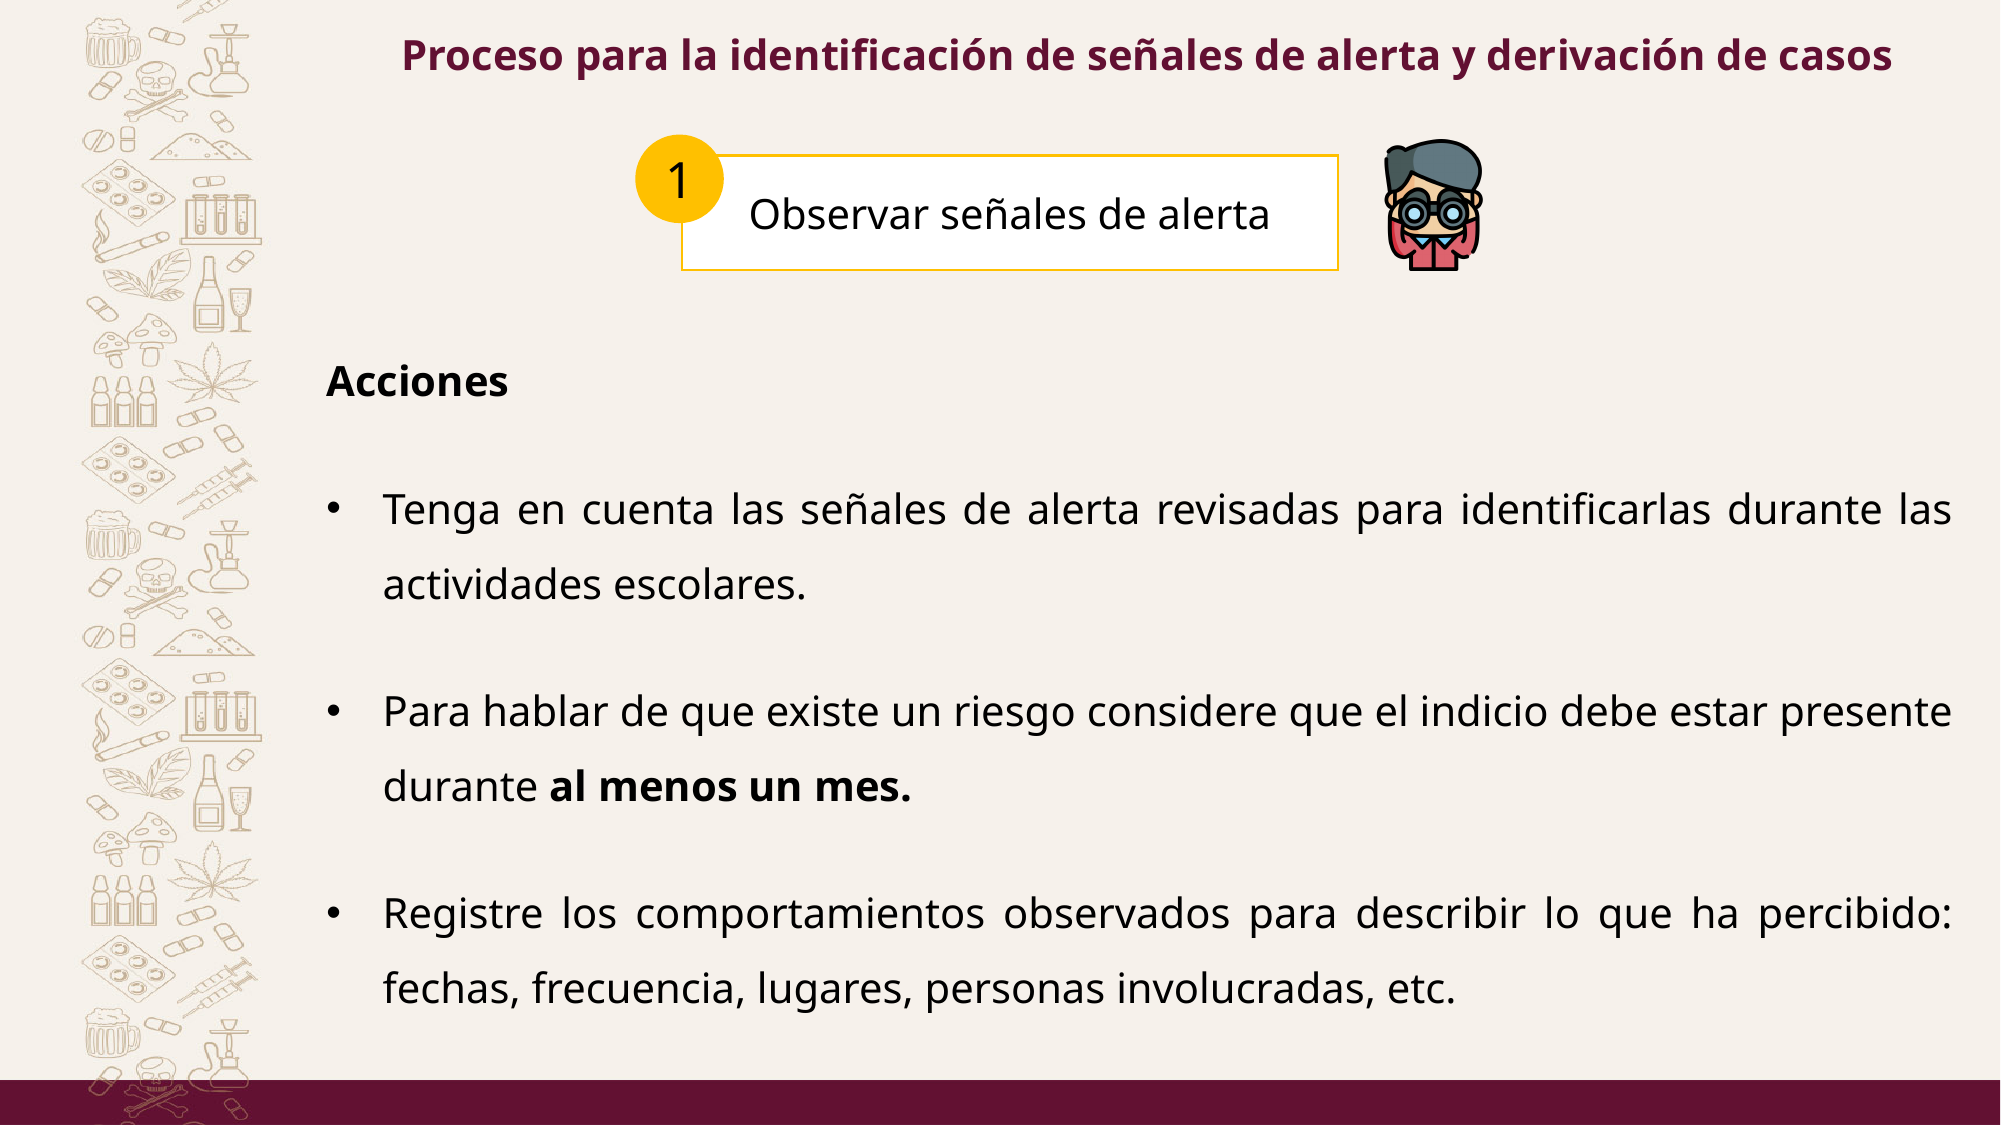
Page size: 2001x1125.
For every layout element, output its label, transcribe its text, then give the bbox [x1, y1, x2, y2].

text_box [635, 134, 1499, 271]
text_box Proceso para la identificación de señales de alerta y derivación de casos [330, 21, 1966, 87]
picture [0, 0, 2001, 1125]
text_box Acciones Tenga en cuenta las señales de alerta revisadas para identificarlas durante las actividades escolares. Para hablar de que existe un riesgo considere que el indicio debe estar presente durante al menos un mes. Registre los comportamientos observados para describir lo que ha percibido: fechas, frecuencia, lugares, personas involucradas, etc. [311, 322, 1969, 1020]
